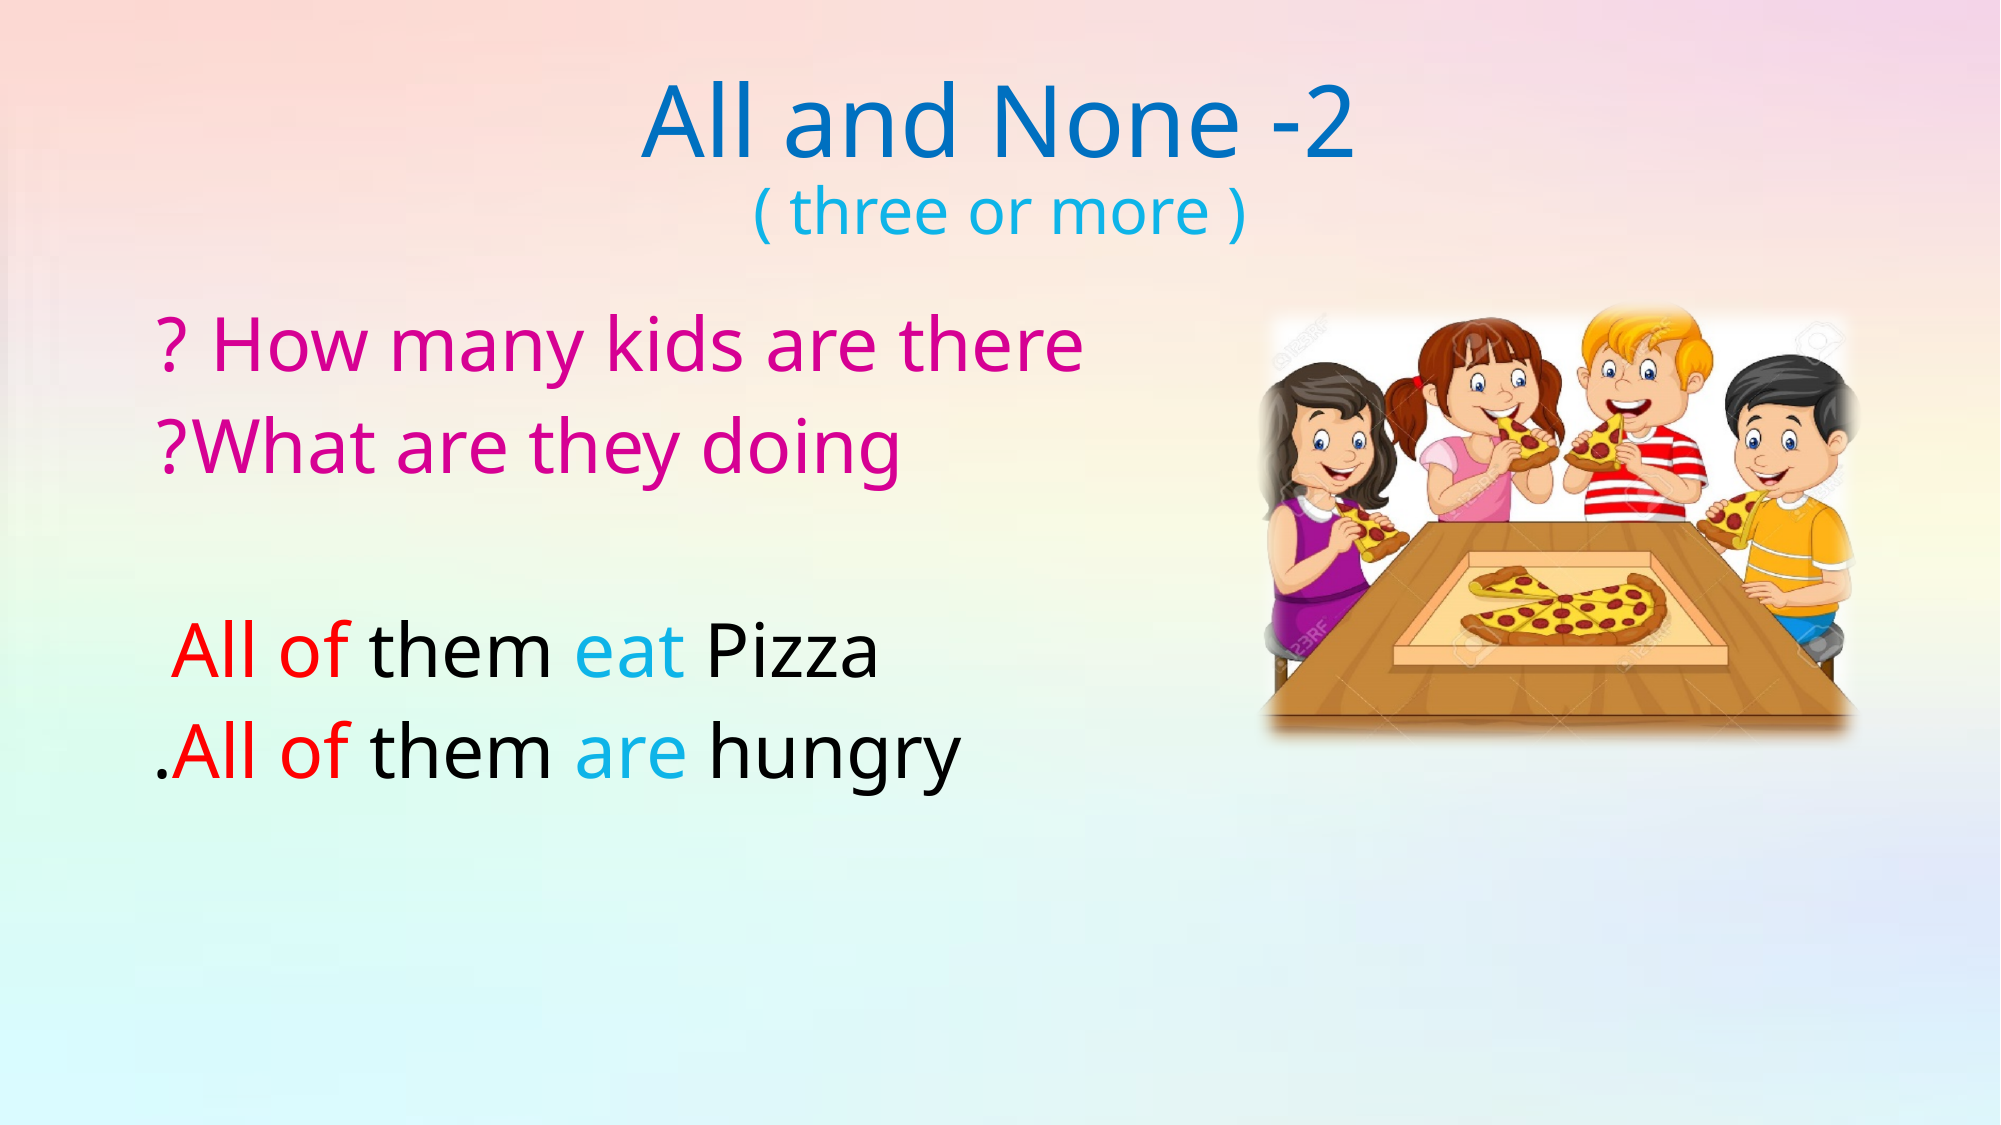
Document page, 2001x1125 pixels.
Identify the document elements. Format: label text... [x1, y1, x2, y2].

title 2- All and None ( three or more ) [137, 59, 1863, 261]
list How many kids are there ? What are they doing? All of them eat Pizza All of them are hungry. [137, 299, 1863, 1014]
picture [1254, 299, 1863, 751]
